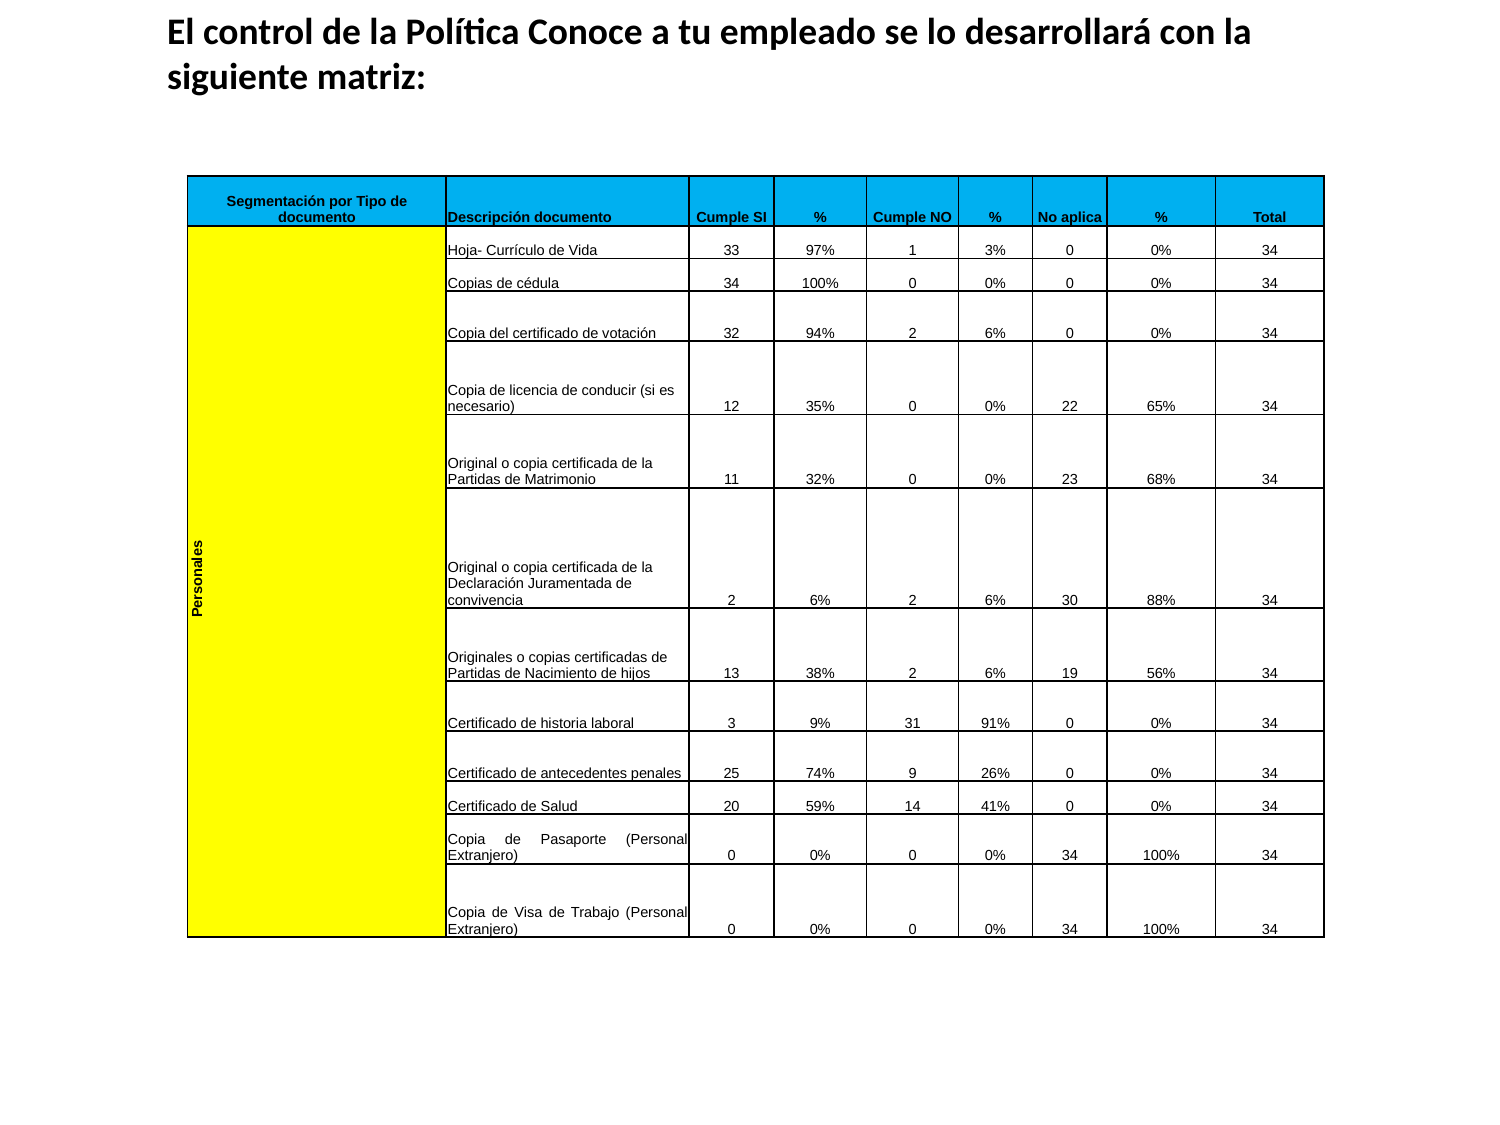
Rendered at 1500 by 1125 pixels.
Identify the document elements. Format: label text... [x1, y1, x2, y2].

table_cell 34 [1216, 259, 1323, 290]
table_cell 23 [1033, 415, 1106, 487]
table_cell 34 [690, 259, 773, 290]
table_cell 3% [959, 227, 1032, 258]
table_cell 0 [1033, 782, 1106, 813]
table_cell Personales [188, 227, 445, 936]
table_cell 0% [959, 815, 1032, 863]
table_cell 31 [867, 682, 958, 730]
table_cell 34 [1216, 227, 1323, 258]
table_cell 0 [867, 415, 958, 487]
text_box El control de la Política Conoce a tu empleado se lo desarrollará con la siguiente matriz: [152, 0, 1313, 150]
table_cell 0% [1108, 682, 1215, 730]
table_cell 34 [1216, 815, 1323, 863]
table_cell 97% [775, 227, 866, 258]
table_cell 2 [867, 609, 958, 680]
table_cell 26% [959, 732, 1032, 780]
table_cell 56% [1108, 609, 1215, 680]
table_cell 12 [690, 342, 773, 414]
table_cell 88% [1108, 489, 1215, 607]
table_cell 6% [959, 609, 1032, 680]
table_cell 34 [1216, 489, 1323, 607]
table_cell 34 [1216, 682, 1323, 730]
table_cell 41% [959, 782, 1032, 813]
table_cell 0% [775, 815, 866, 863]
table_cell 0 [1033, 682, 1106, 730]
table_cell Copia del certificado de votación [447, 292, 688, 340]
table_cell 65% [1108, 342, 1215, 414]
table_header Segmentación por Tipo de documento [188, 177, 445, 225]
table_cell 6% [775, 489, 866, 607]
table_cell 30 [1033, 489, 1106, 607]
table_header Cumple SI [690, 177, 773, 225]
table_cell Copias de cédula [447, 259, 688, 290]
table_cell 2 [690, 489, 773, 607]
table_cell 2 [867, 489, 958, 607]
table_cell 32% [775, 415, 866, 487]
table_cell 0 [1033, 259, 1106, 290]
table_header Cumple NO [867, 177, 958, 225]
table_cell Certificado de historia laboral [447, 682, 688, 730]
table_cell 0% [1108, 732, 1215, 780]
table_cell 68% [1108, 415, 1215, 487]
table_cell 9% [775, 682, 866, 730]
table_cell 91% [959, 682, 1032, 730]
table_cell 0% [1108, 227, 1215, 258]
table_cell Original o copia certificada de la Declaración Juramentada de convivencia [447, 489, 688, 607]
table_cell 25 [690, 732, 773, 780]
table_cell 0 [1033, 227, 1106, 258]
table_cell 0 [690, 865, 773, 936]
table_cell 33 [690, 227, 773, 258]
table_cell 0% [959, 259, 1032, 290]
table_cell 100% [1108, 815, 1215, 863]
table_cell 0 [867, 342, 958, 414]
table_header % [1108, 177, 1215, 225]
table_cell 0 [1033, 732, 1106, 780]
table_cell 6% [959, 489, 1032, 607]
table_header Total [1216, 177, 1323, 225]
table_cell Copia de Visa de Trabajo (Personal Extranjero) [447, 865, 688, 936]
table_cell 34 [1216, 732, 1323, 780]
table_header % [775, 177, 866, 225]
table_cell 34 [1033, 815, 1106, 863]
table_cell 0% [959, 342, 1032, 414]
table_cell 34 [1216, 292, 1323, 340]
table_cell Hoja- Currículo de Vida [447, 227, 688, 258]
table_cell 100% [1108, 865, 1215, 936]
table_cell 34 [1216, 782, 1323, 813]
table_cell 3 [690, 682, 773, 730]
table_cell 34 [1216, 342, 1323, 414]
table_cell 0 [690, 815, 773, 863]
table_cell 19 [1033, 609, 1106, 680]
table_cell 74% [775, 732, 866, 780]
table_cell Originales o copias certificadas de Partidas de Nacimiento de hijos [447, 609, 688, 680]
table_cell 34 [1216, 415, 1323, 487]
table_cell 0% [1108, 782, 1215, 813]
table_header % [959, 177, 1032, 225]
table_header Descripción documento [447, 177, 688, 225]
table_cell 100% [775, 259, 866, 290]
table_cell 11 [690, 415, 773, 487]
table_cell 34 [1216, 865, 1323, 936]
table_cell 9 [867, 732, 958, 780]
table_cell 13 [690, 609, 773, 680]
table_cell 94% [775, 292, 866, 340]
table_cell 34 [1033, 865, 1106, 936]
table_cell Certificado de antecedentes penales [447, 732, 688, 780]
table_cell 0% [1108, 259, 1215, 290]
table_cell 20 [690, 782, 773, 813]
table_cell Certificado de Salud [447, 782, 688, 813]
table_cell 0 [867, 865, 958, 936]
table_cell 59% [775, 782, 866, 813]
table_cell 0% [959, 865, 1032, 936]
table_cell 0 [1033, 292, 1106, 340]
table_cell 2 [867, 292, 958, 340]
table_cell 0% [775, 865, 866, 936]
table_cell 14 [867, 782, 958, 813]
table_cell 35% [775, 342, 866, 414]
table_cell 0% [959, 415, 1032, 487]
table_cell 0% [1108, 292, 1215, 340]
table_cell Copia de Pasaporte (Personal Extranjero) [447, 815, 688, 863]
table_cell 22 [1033, 342, 1106, 414]
table_cell Copia de licencia de conducir (si es necesario) [447, 342, 688, 414]
table_cell 1 [867, 227, 958, 258]
table_cell 32 [690, 292, 773, 340]
table_cell 0 [867, 815, 958, 863]
table_cell 38% [775, 609, 866, 680]
table_cell 0 [867, 259, 958, 290]
table_cell 34 [1216, 609, 1323, 680]
table_cell 6% [959, 292, 1032, 340]
table_header No aplica [1033, 177, 1106, 225]
table_cell Original o copia certificada de la Partidas de Matrimonio [447, 415, 688, 487]
